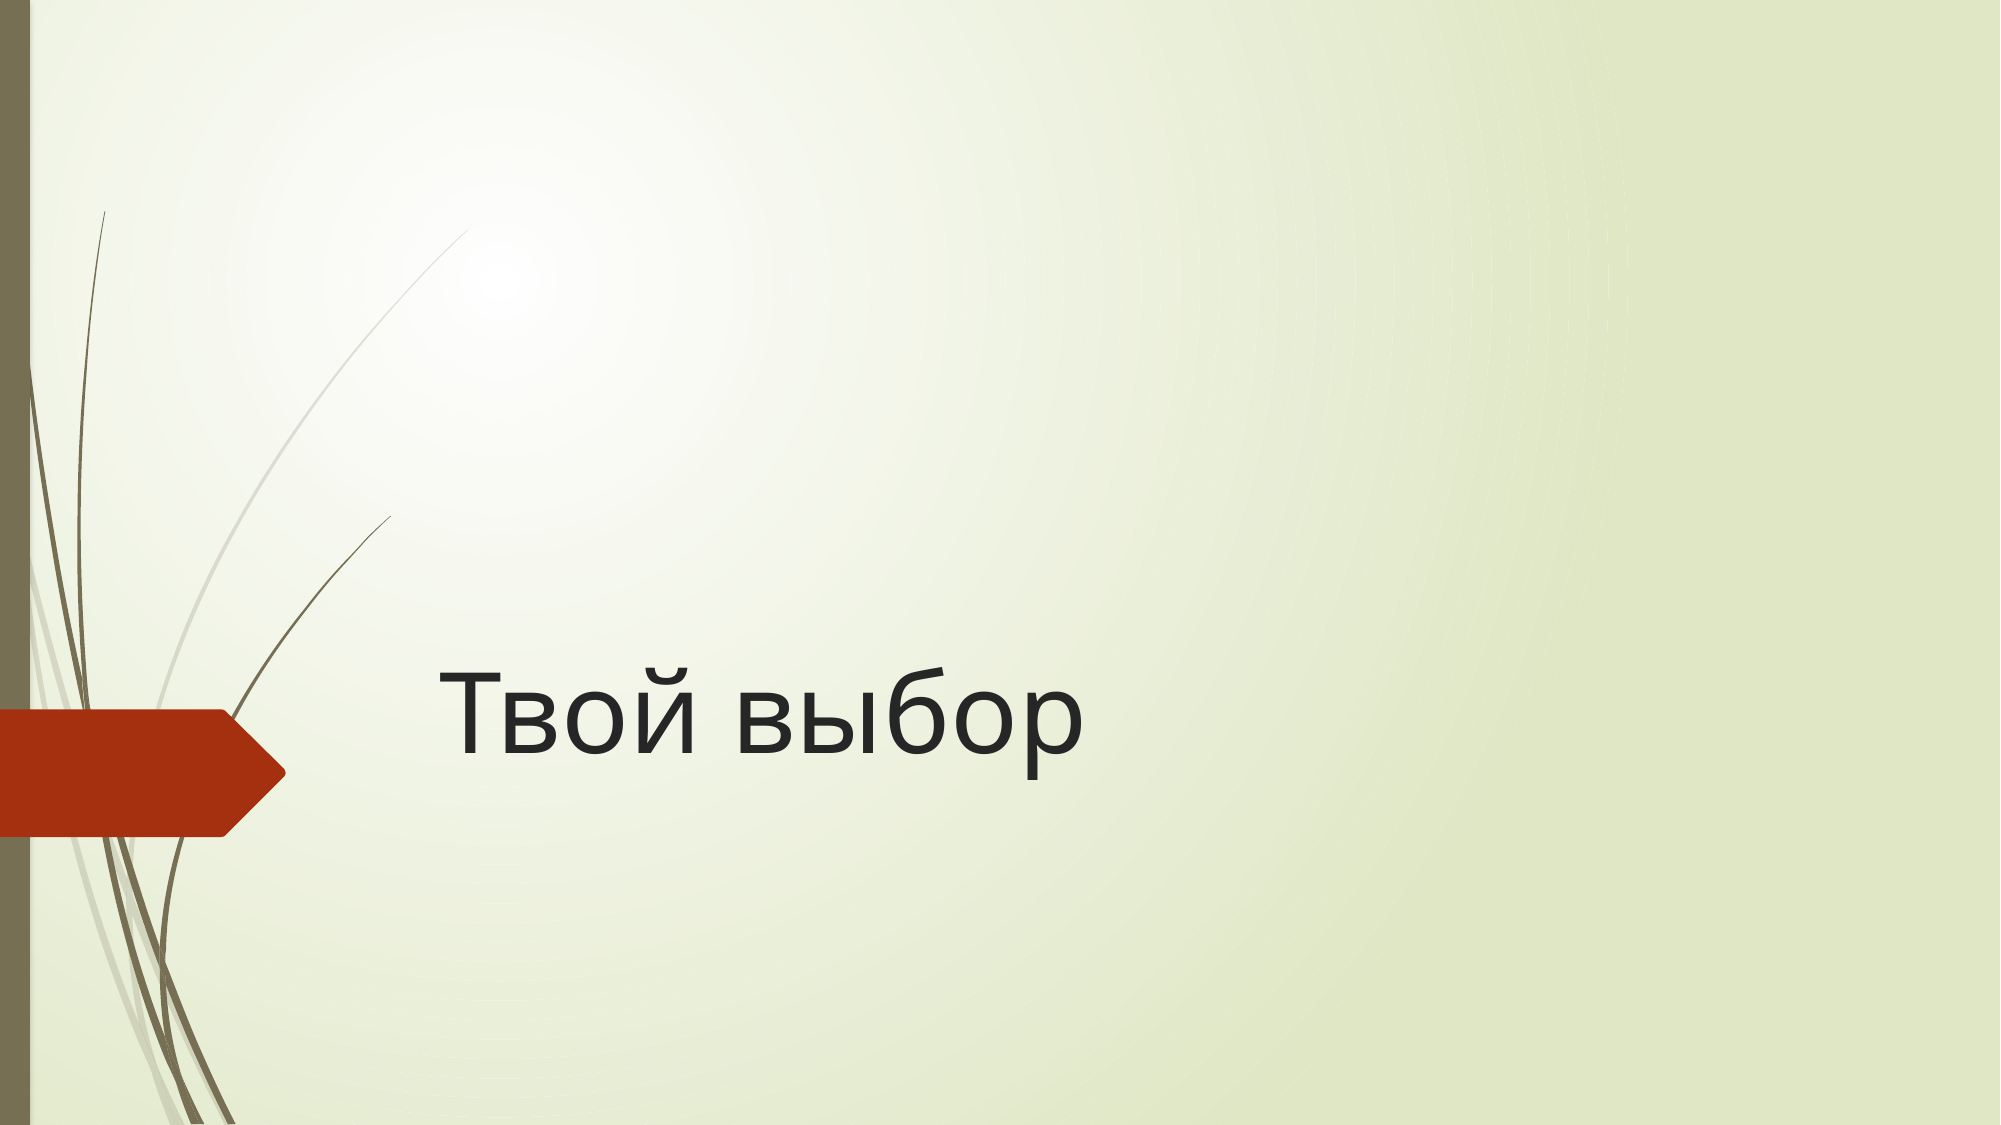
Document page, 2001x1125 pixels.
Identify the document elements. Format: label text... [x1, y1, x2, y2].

title Твой выбор [424, 412, 1888, 784]
